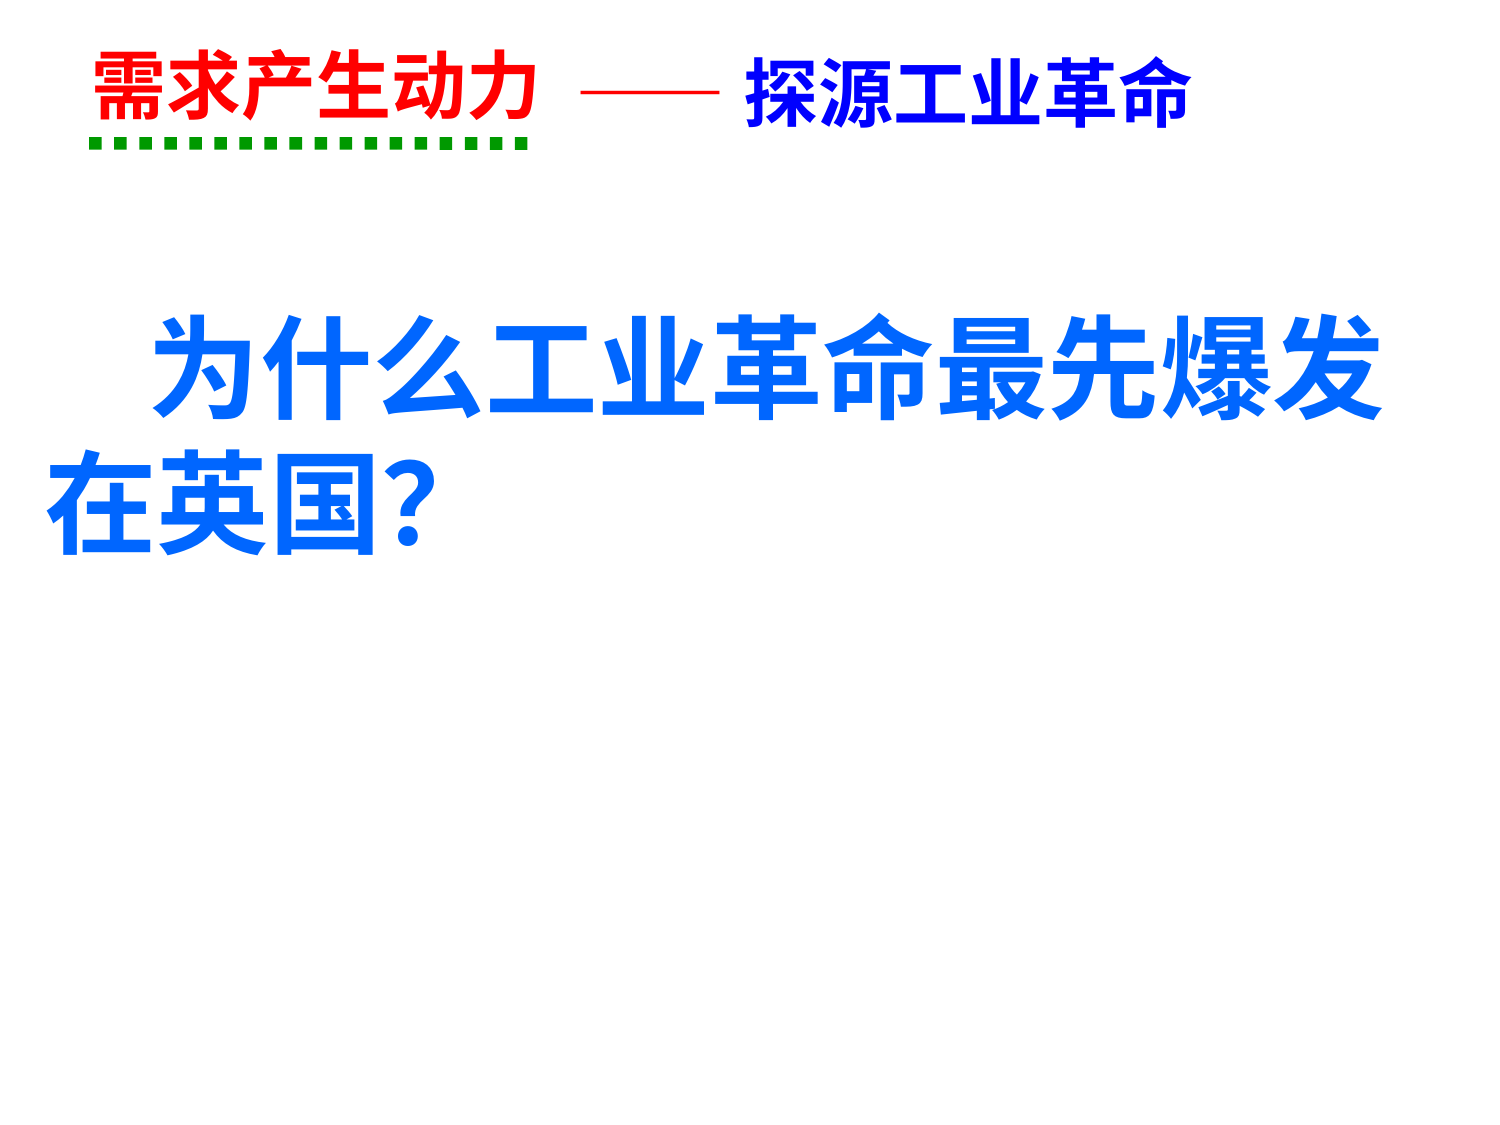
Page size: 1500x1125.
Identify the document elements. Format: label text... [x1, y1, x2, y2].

text_box ——探源工业革命 [561, 38, 1270, 234]
text_box 需求产生动力 [76, 30, 577, 136]
text_box 为什么工业革命最先爆发在英国？ [29, 290, 1477, 576]
